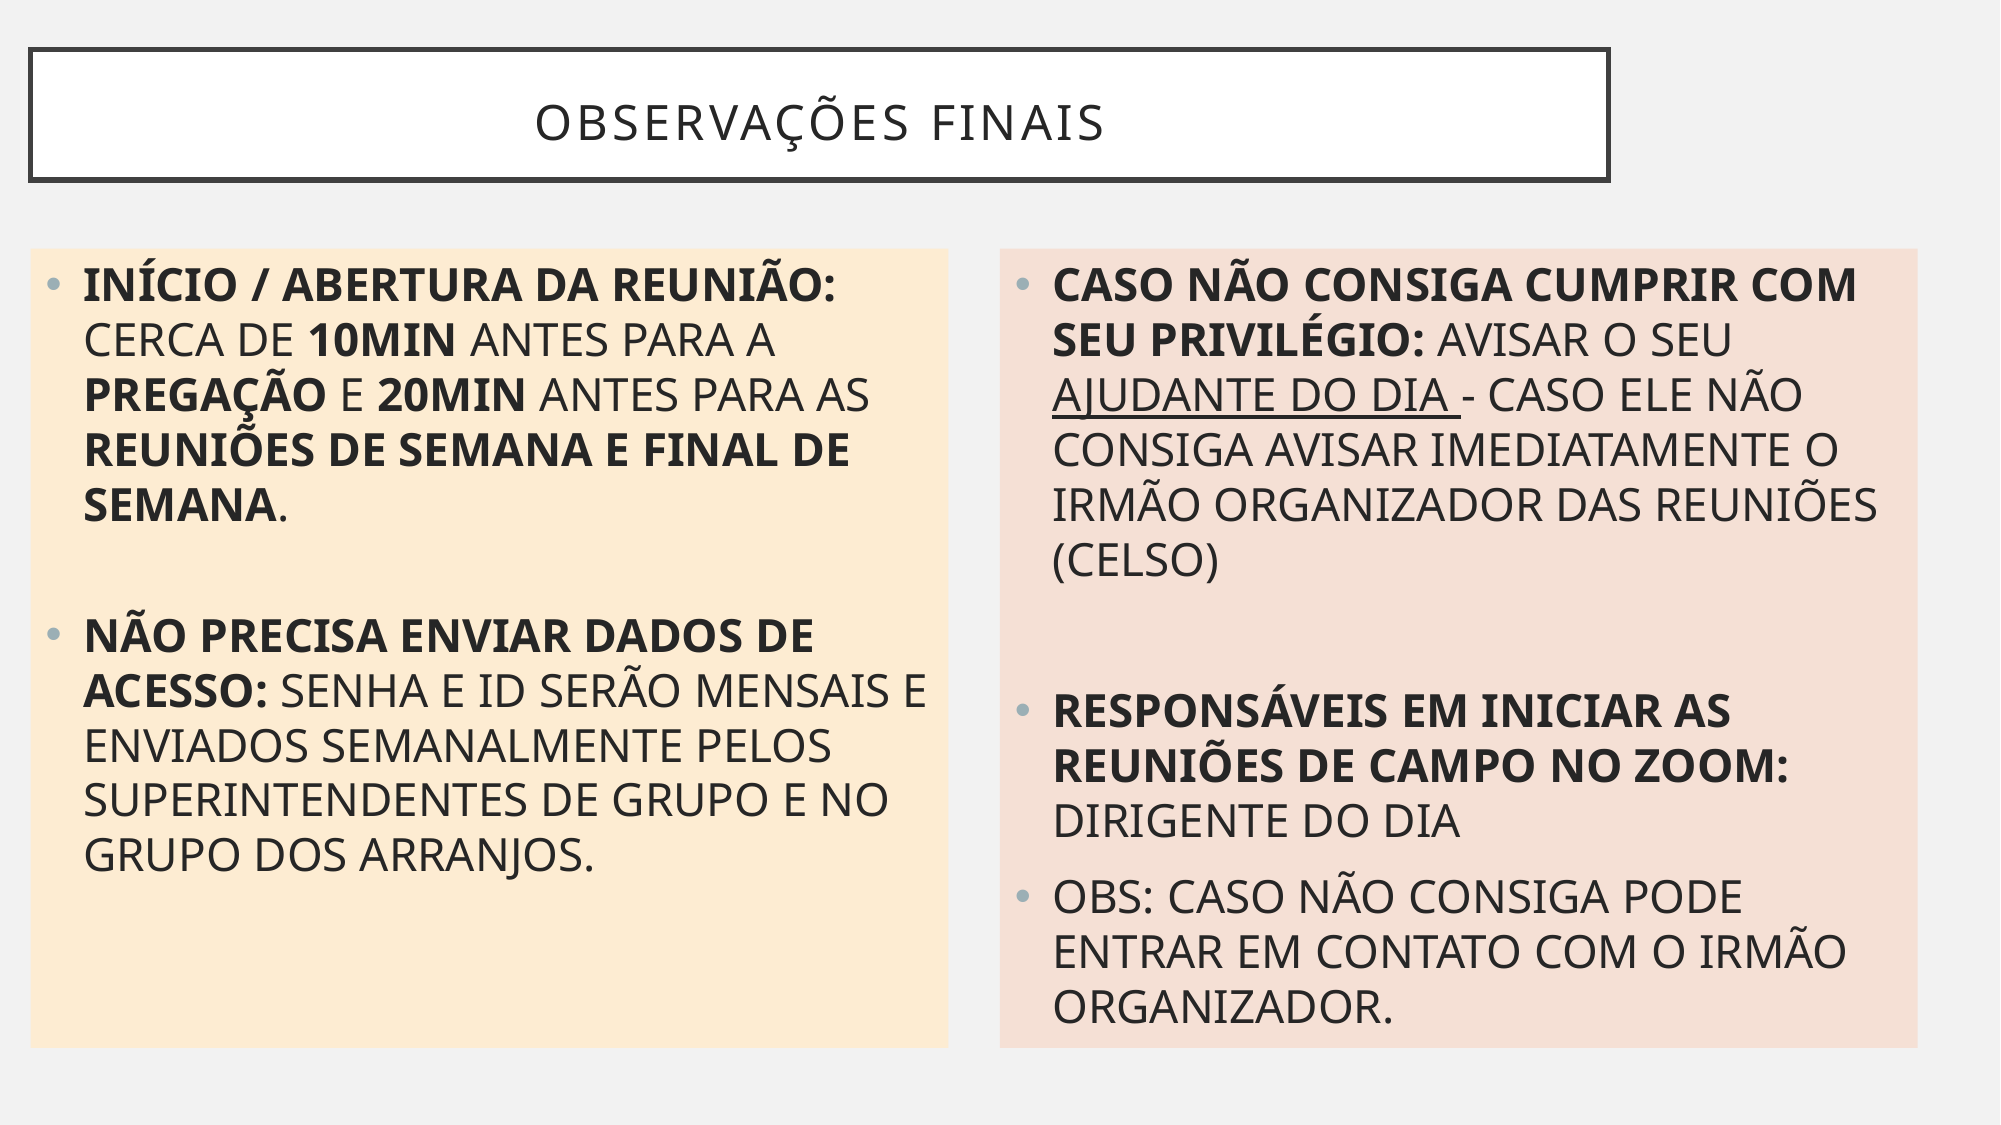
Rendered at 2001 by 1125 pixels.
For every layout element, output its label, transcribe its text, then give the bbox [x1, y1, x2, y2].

title OBSERVAÇÕES FINAIS [28, 47, 1611, 183]
text_box CASO NÃO CONSIGA CUMPRIR COM SEU PRIVILÉGIO: AVISAR O SEU AJUDANTE DO DIA - CASO ELE NÃO CONSIGA AVISAR IMEDIATAMENTE O IRMÃO ORGANIZADOR DAS REUNIÕES (CELSO) RESPONSÁVEIS EM INICIAR AS REUNIÕES DE CAMPO NO ZOOM: DIRIGENTE DO DIA OBS: CASO NÃO CONSIGA PODE ENTRAR EM CONTATO COM O IRMÃO ORGANIZADOR. [999, 248, 1918, 1048]
text_box INÍCIO / ABERTURA DA REUNIÃO: CERCA DE 10MIN ANTES PARA A PREGAÇÃO E 20MIN ANTES PARA AS REUNIÕES DE SEMANA E FINAL DE SEMANA. NÃO PRECISA ENVIAR DADOS DE ACESSO: SENHA E ID SERÃO MENSAIS E ENVIADOS SEMANALMENTE PELOS SUPERINTENDENTES DE GRUPO E NO GRUPO DOS ARRANJOS. [30, 248, 949, 1048]
